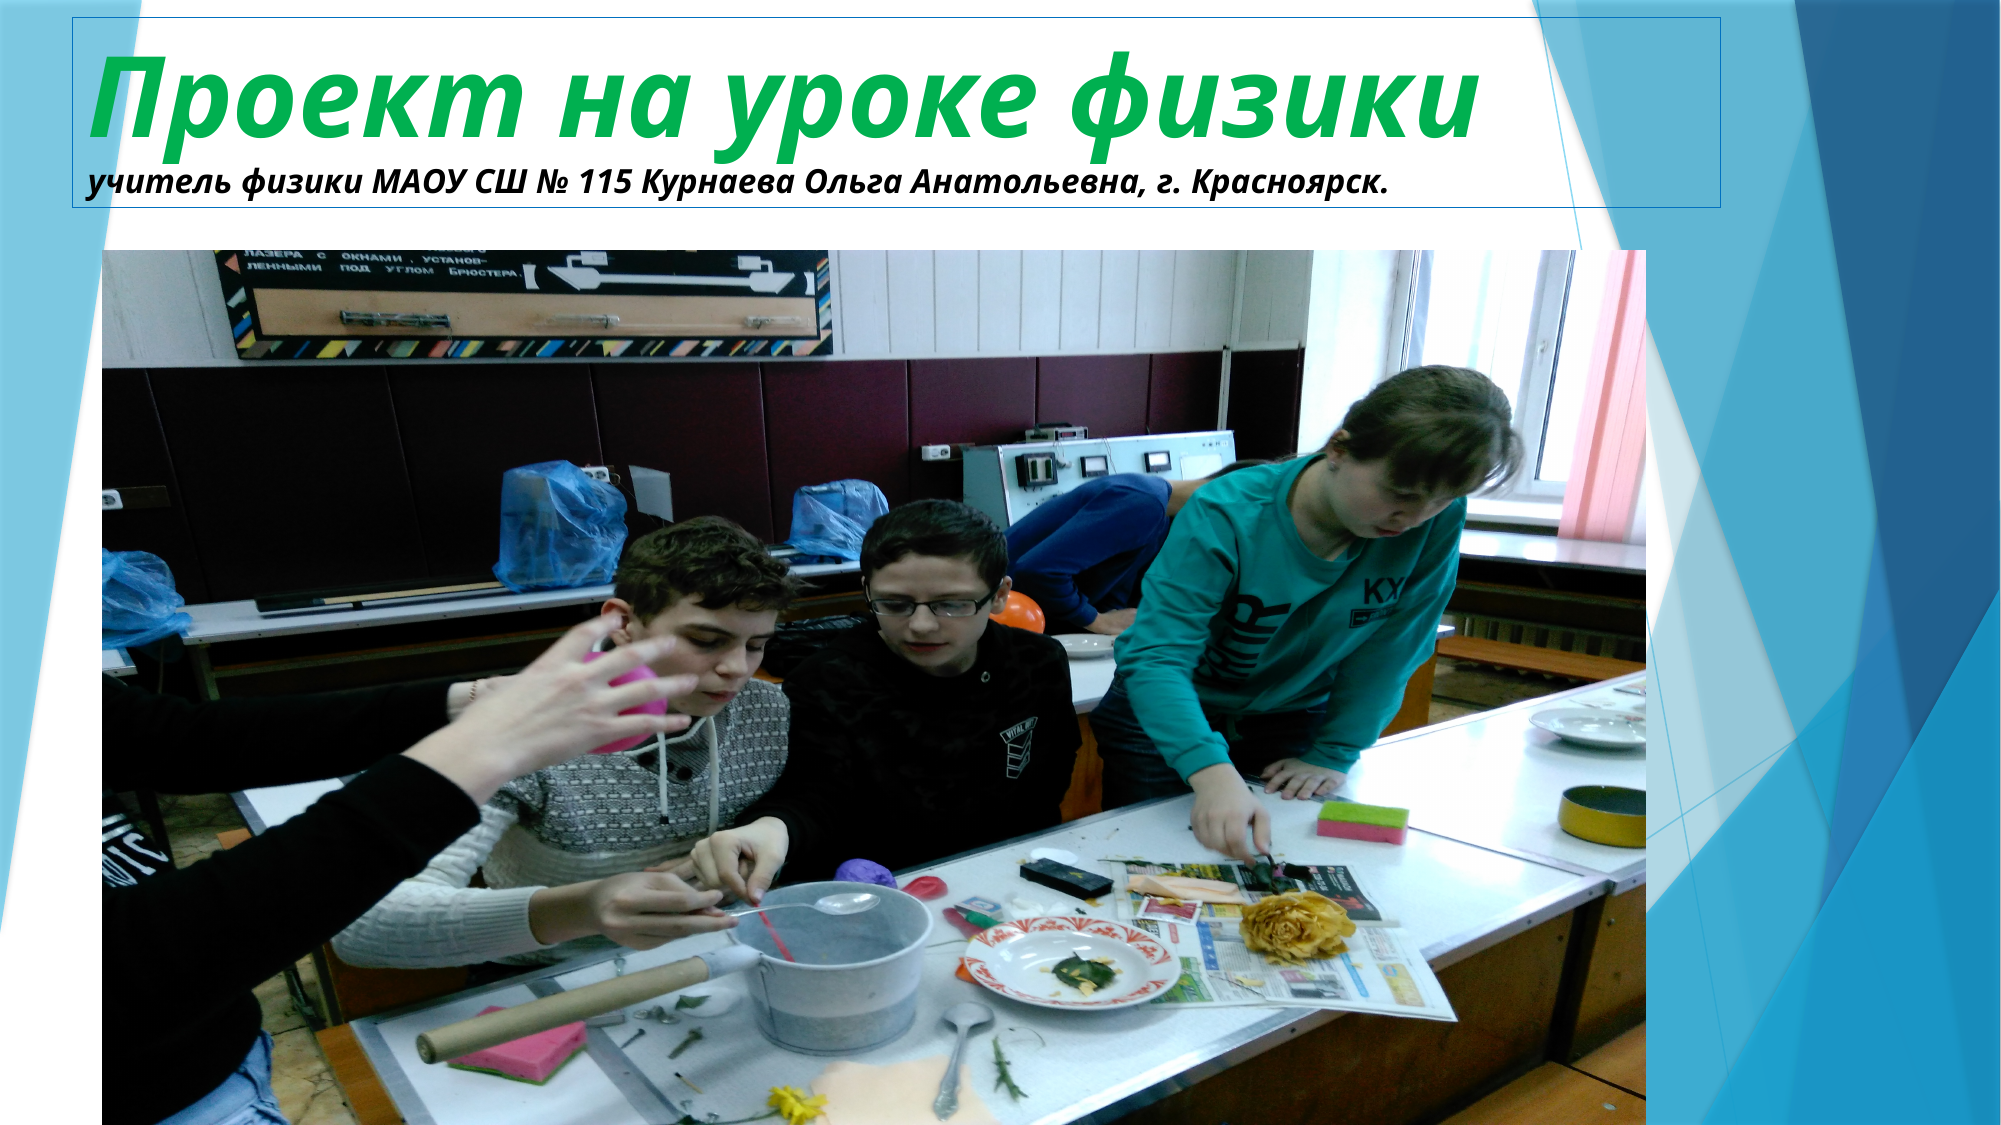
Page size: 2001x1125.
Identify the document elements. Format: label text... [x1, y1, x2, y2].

title Проект на уроке физики учитель физики МАОУ СШ № 115 Курнаева Ольга Анатольевна, г. Красноярск. [72, 17, 1721, 208]
picture [102, 250, 1647, 1125]
